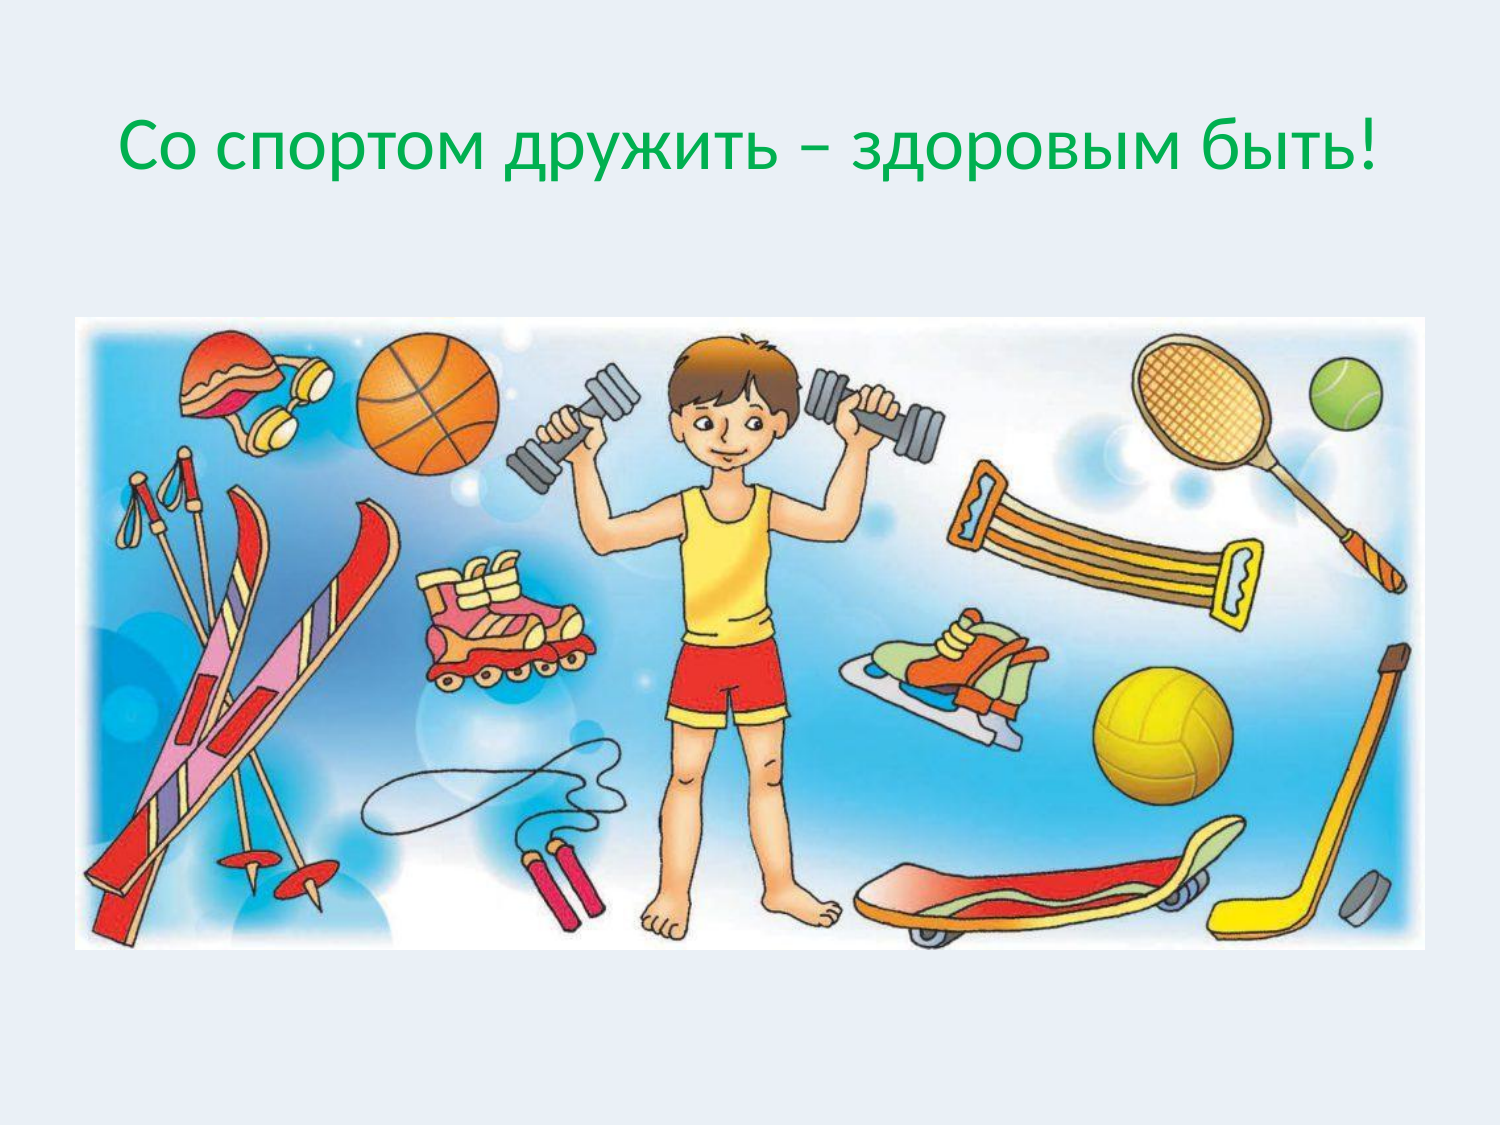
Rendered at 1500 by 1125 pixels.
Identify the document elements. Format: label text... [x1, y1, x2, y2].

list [74, 317, 1426, 950]
title Со спортом дружить – здоровым быть! [75, 45, 1425, 233]
